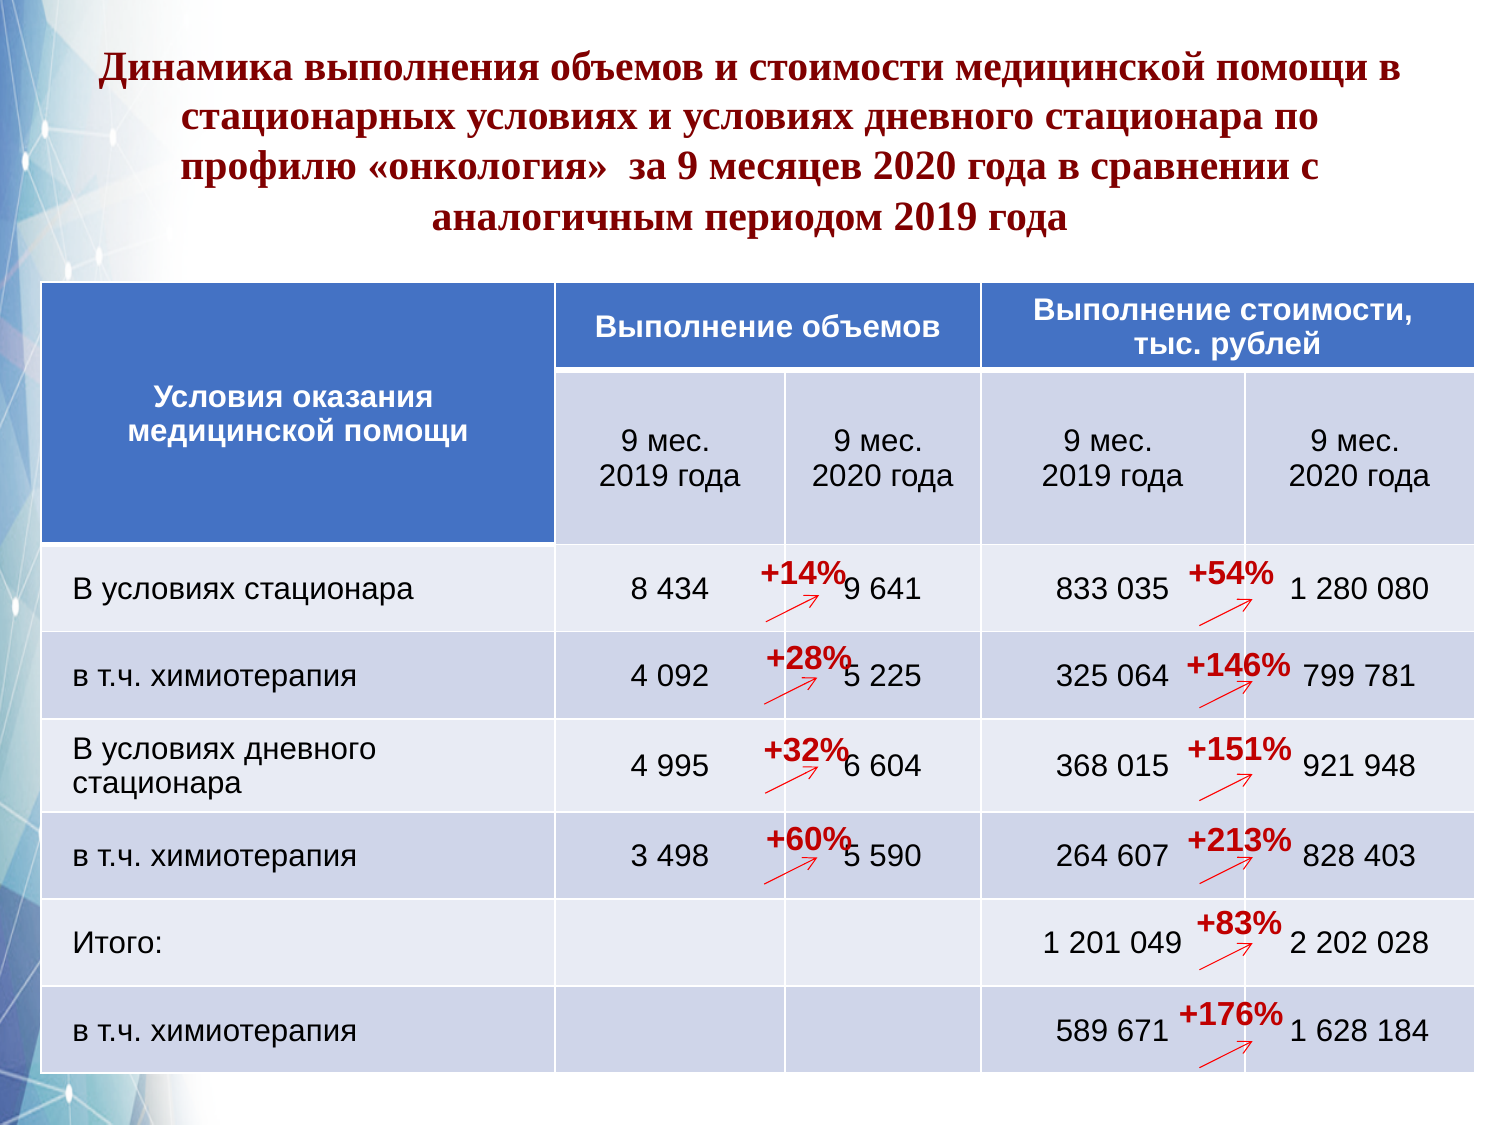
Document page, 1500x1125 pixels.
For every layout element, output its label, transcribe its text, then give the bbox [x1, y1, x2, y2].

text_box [1199, 857, 1253, 884]
table_cell 4 092 [556, 632, 784, 718]
table_header Условия оказания медицинской помощи [42, 283, 554, 542]
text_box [1199, 681, 1253, 708]
table_cell 1 280 080 [1246, 545, 1474, 631]
title Динамика выполнения объемов и стоимости медицинской помощи в стационарных условиях и условиях дневного стационара по профилю «онкология» за 9 месяцев 2020 года в сравнении с аналогичным периодом 2019 года [76, 30, 1424, 244]
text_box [1199, 1041, 1253, 1068]
table_cell В условиях стационара [42, 547, 554, 631]
table_cell 9 641 [786, 545, 980, 631]
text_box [1199, 774, 1253, 801]
table_header Выполнение стоимости, тыс. рублей [982, 283, 1474, 367]
table_cell 4 995 [556, 720, 784, 811]
table_cell 828 403 [1246, 813, 1474, 898]
table_cell 9 мес. 2020 года [786, 373, 980, 544]
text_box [765, 595, 820, 622]
table_cell В условиях дневного стационара [42, 720, 554, 811]
table_cell в т.ч. химиотерапия [42, 632, 554, 718]
table_cell в т.ч. химиотерапия [42, 813, 554, 898]
table_header Выполнение объемов [556, 283, 980, 367]
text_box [1199, 598, 1253, 626]
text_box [764, 857, 818, 884]
text_box +176% [1164, 984, 1299, 1039]
table_cell 325 064 [982, 632, 1244, 718]
text_box +213% [1172, 810, 1307, 866]
table_cell 5 590 [786, 813, 980, 898]
table_cell [786, 987, 980, 1072]
text_box +14% [745, 543, 862, 599]
text_box +60% [751, 810, 868, 865]
table_cell 5 225 [786, 632, 980, 718]
table_cell 2 202 028 [1246, 900, 1474, 985]
text_box +32% [748, 720, 865, 776]
table_cell [556, 987, 784, 1072]
table_cell 9 мес. 2019 года [556, 373, 784, 544]
table_cell 589 671 [982, 987, 1244, 1072]
text_box +28% [751, 628, 868, 684]
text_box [764, 677, 818, 705]
table_cell 9 мес. 2020 года [1246, 373, 1474, 544]
table_cell 1 201 049 [982, 900, 1244, 985]
table_cell [786, 900, 980, 985]
table_cell 799 781 [1246, 632, 1474, 718]
table_cell 6 604 [786, 720, 980, 811]
table_cell Итого: [42, 900, 554, 985]
table_cell 921 948 [1246, 720, 1474, 811]
table_cell 1 628 184 [1246, 987, 1474, 1072]
text_box +151% [1172, 720, 1307, 775]
picture [0, 0, 1500, 1125]
table_cell 368 015 [982, 720, 1244, 811]
table_cell в т.ч. химиотерапия [42, 987, 554, 1072]
table_cell 8 434 [556, 545, 784, 631]
text_box +146% [1171, 636, 1306, 691]
text_box +54% [1173, 543, 1290, 599]
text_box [1199, 943, 1253, 970]
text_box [765, 766, 819, 794]
table_cell 833 035 [982, 545, 1244, 631]
table_cell [556, 900, 784, 985]
table_cell 264 607 [982, 813, 1244, 898]
table_cell 9 мес. 2019 года [982, 373, 1244, 544]
table_cell 3 498 [556, 813, 784, 898]
text_box +83% [1181, 894, 1298, 949]
